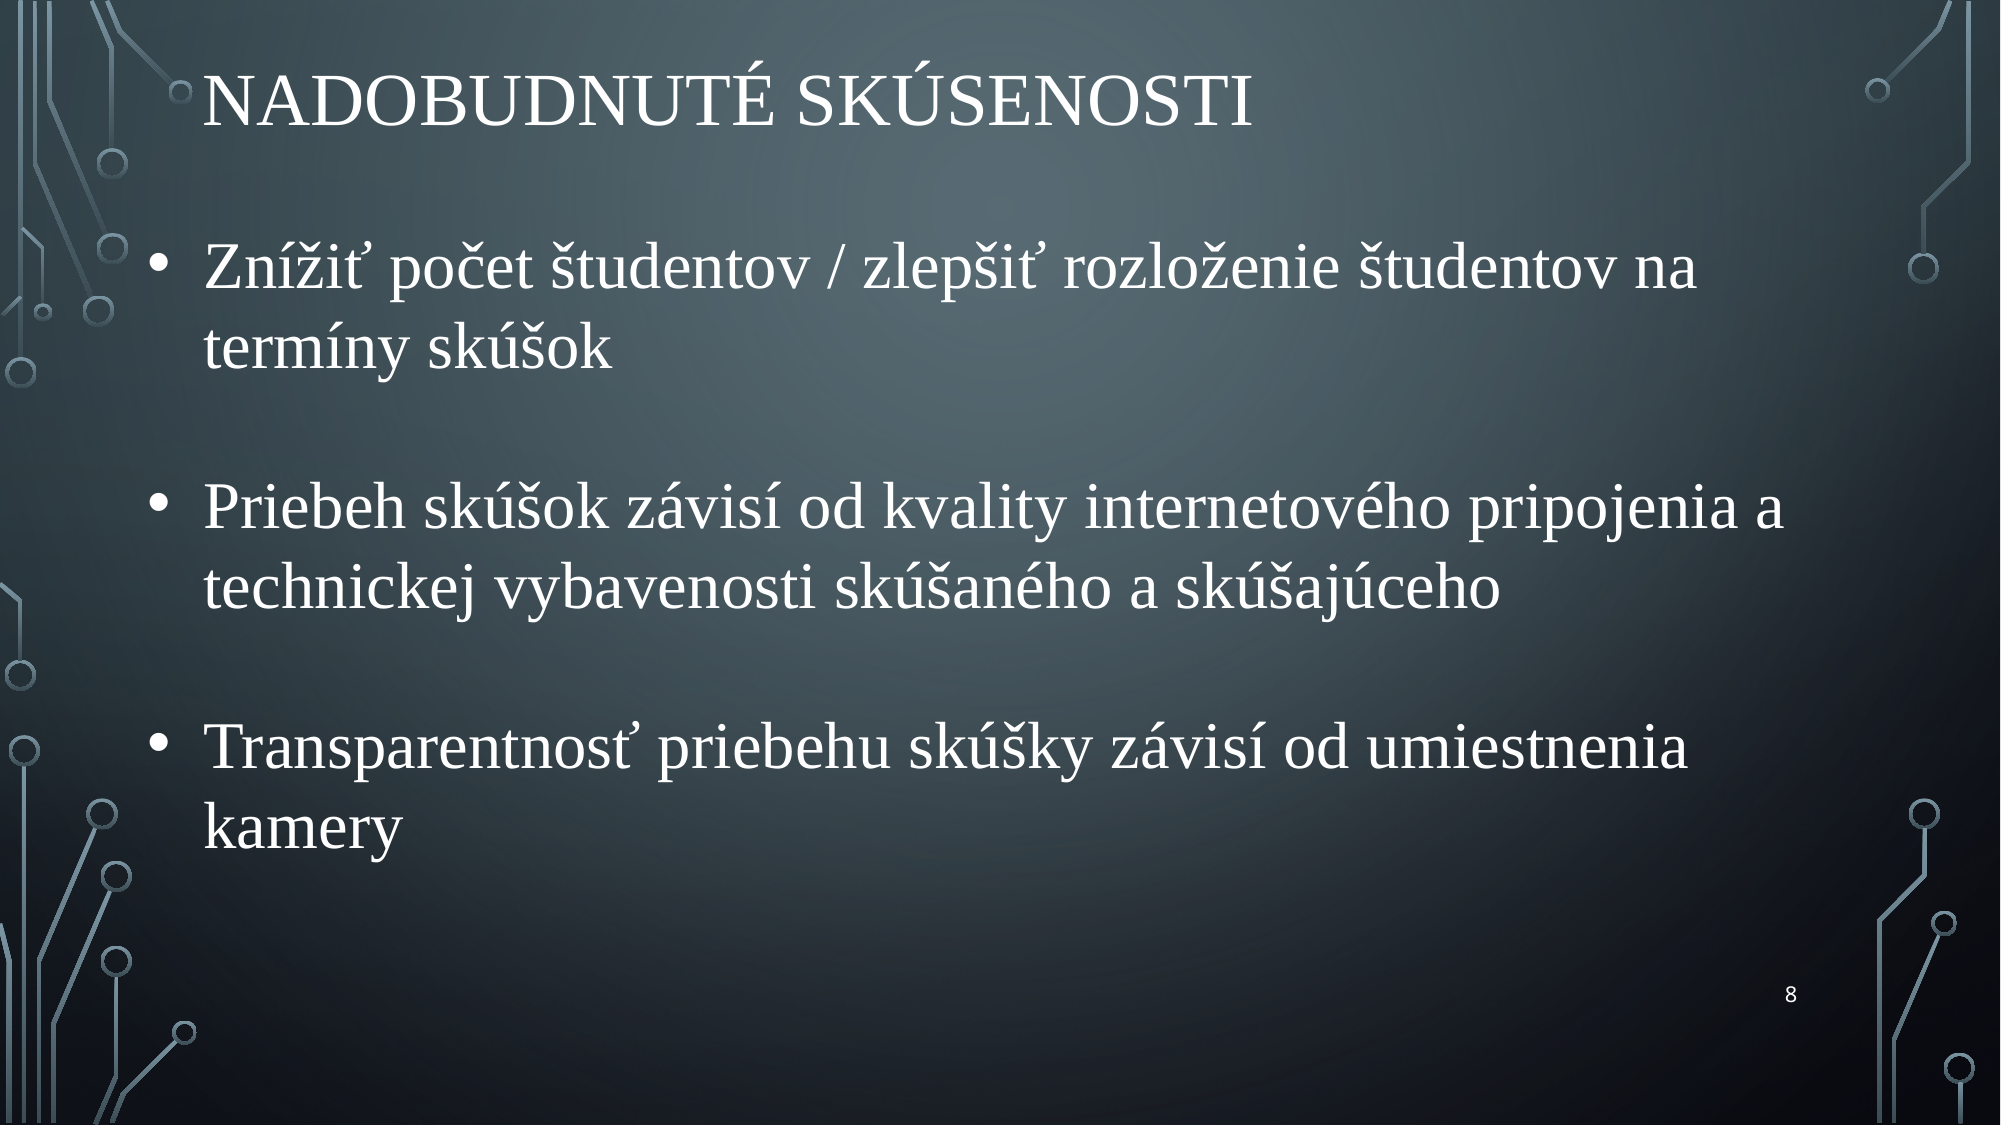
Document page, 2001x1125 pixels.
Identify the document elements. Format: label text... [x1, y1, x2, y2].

slide_number 8 [1685, 965, 1813, 1025]
title Nadobudnuté skúsenosti [187, 36, 1898, 165]
text_box Znížiť počet študentov / zlepšiť rozloženie študentov na termíny skúšok Priebeh skúšok závisí od kvality internetového pripojenia a technickej vybavenosti skúšaného a skúšajúceho Transparentnosť priebehu skúšky závisí od umiestnenia kamery [132, 214, 1868, 949]
